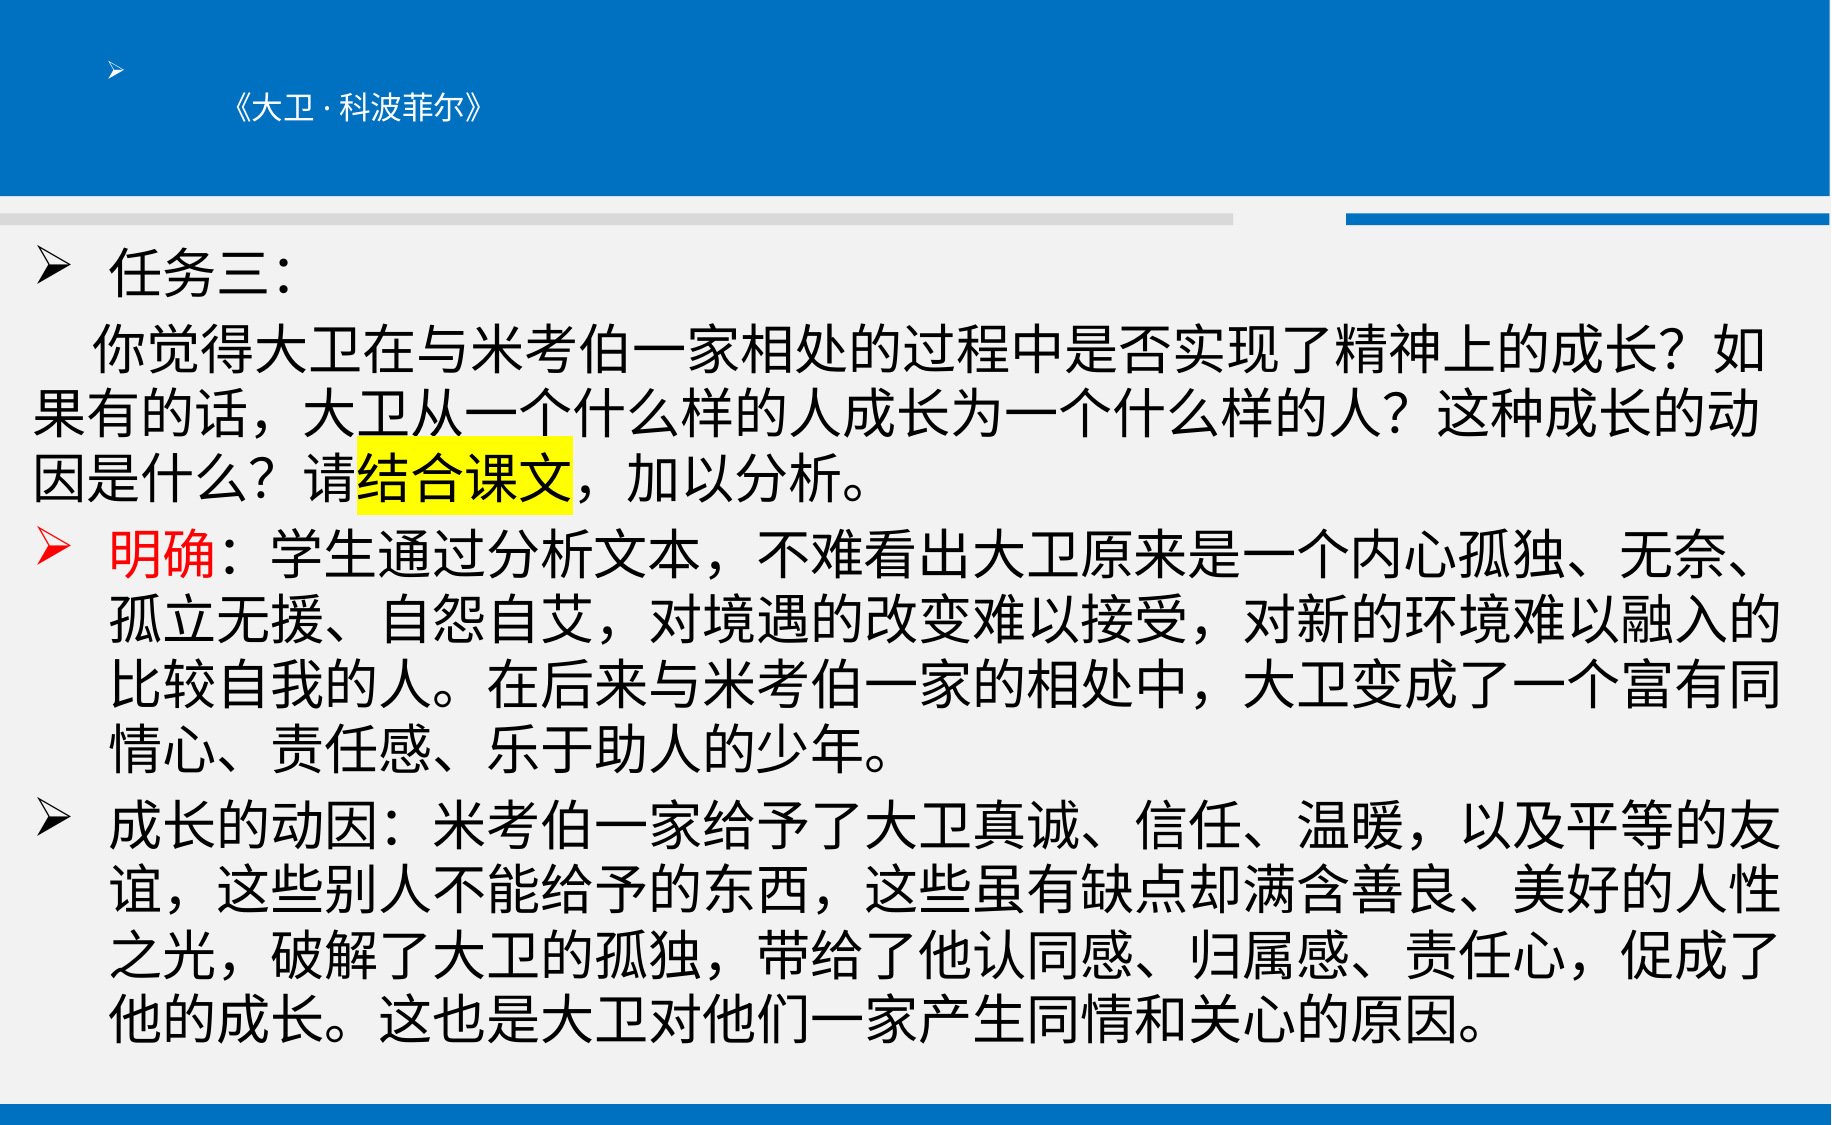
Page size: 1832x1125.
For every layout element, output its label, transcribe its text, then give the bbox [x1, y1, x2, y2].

list 任务三： 你觉得大卫在与米考伯一家相处的过程中是否实现了精神上的成长？如果有的话，大卫从一个什么样的人成长为一个什么样的人？这种成长的动因是什么？请结合课文，加以分析。 明确：学生通过分析文本，不难看出大卫原来是一个内心孤独、无奈、孤立无援、自怨自艾，对境遇的改变难以接受，对新的环境难以融入的比较自我的人。在后来与米考伯一家的相处中，大卫变成了一个富有同情心、责任感、乐于助人的少年。 成长的动因：米考伯一家给予了大卫真诚、信任、温暖，以及平等的友谊，这些别人不能给予的东西，这些虽有缺点却满含善良、美好的人性之光，破解了大卫的孤独，带给了他认同感、归属感、责任心，促成了他的成长。这也是大卫对他们一家产生同情和关心的原因。 [17, 231, 1814, 1076]
title 《大卫·科波菲尔》 [91, 49, 1831, 165]
